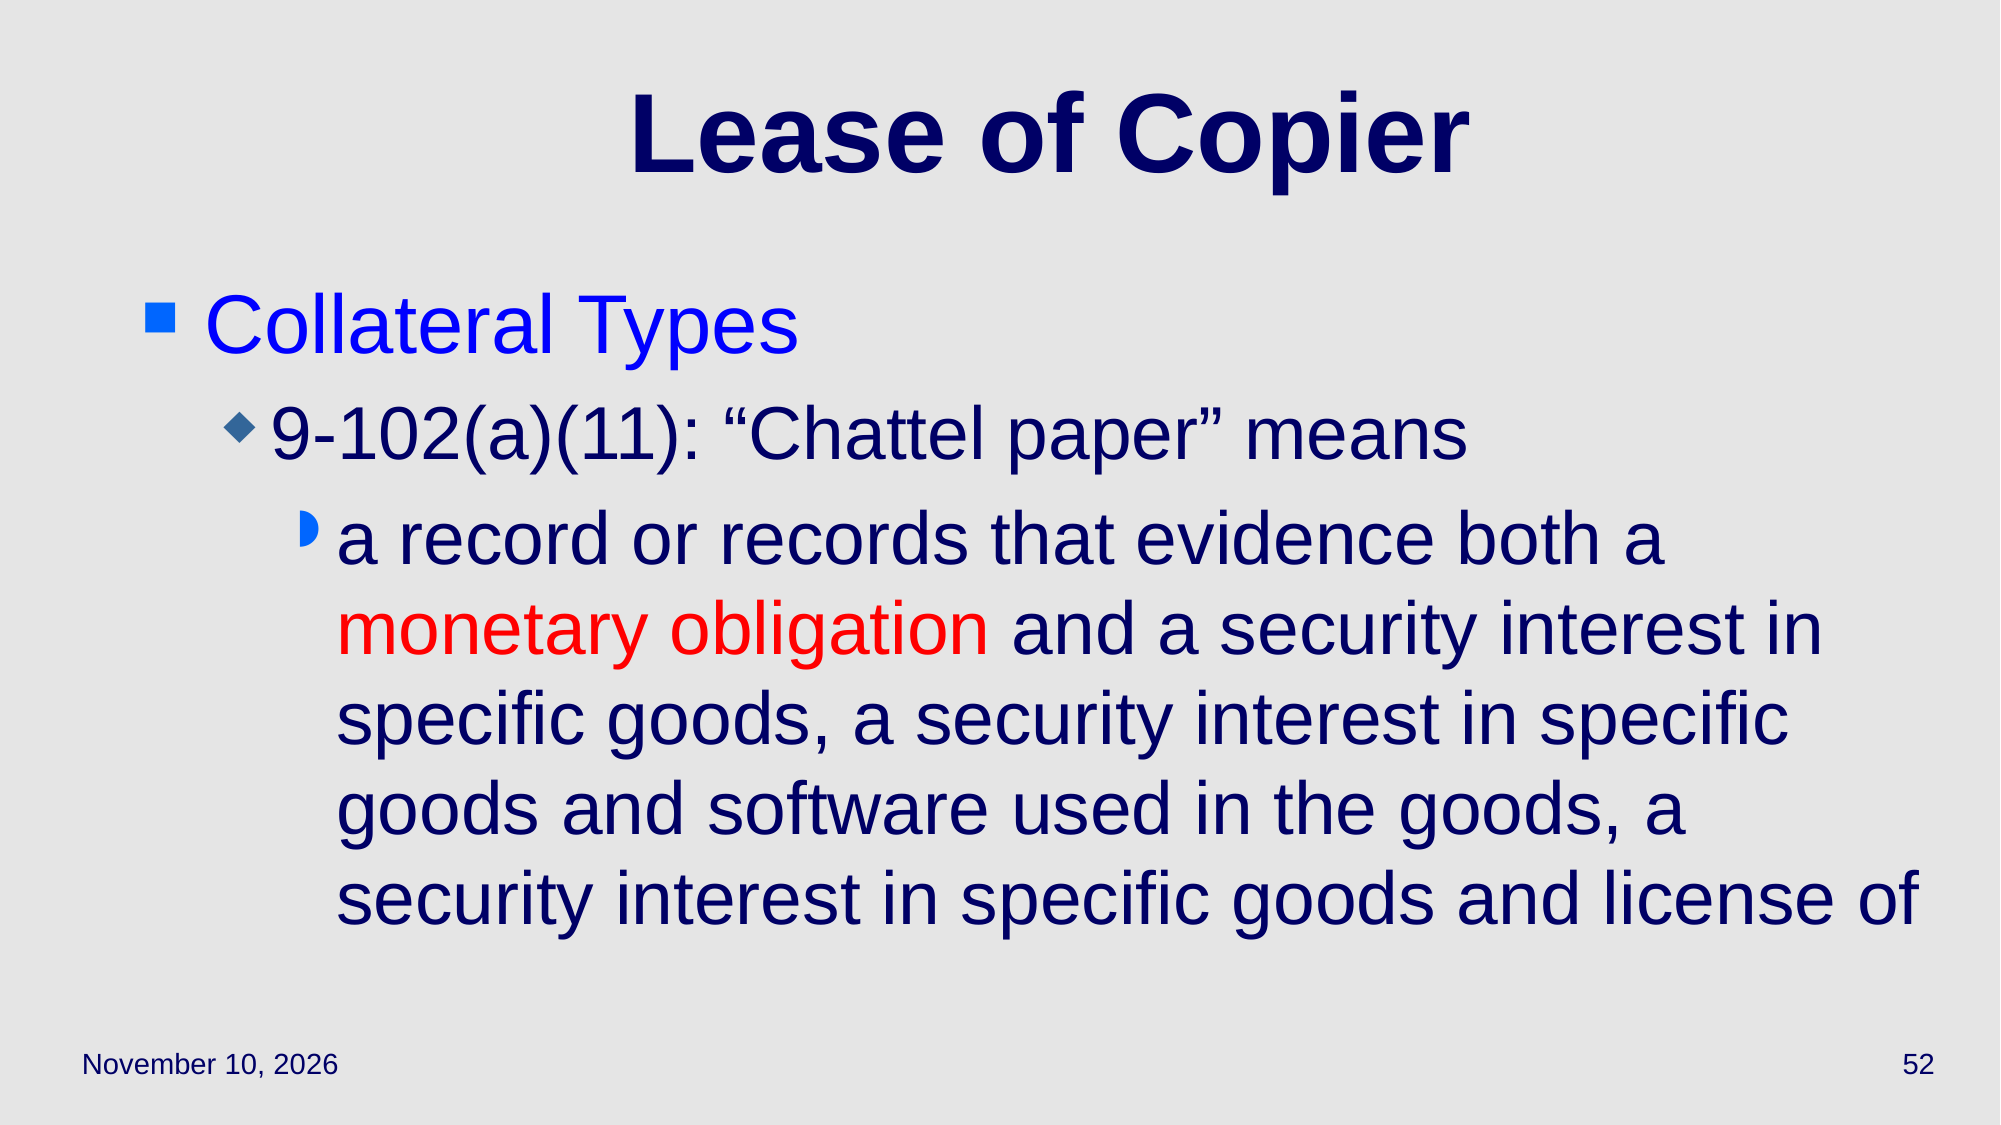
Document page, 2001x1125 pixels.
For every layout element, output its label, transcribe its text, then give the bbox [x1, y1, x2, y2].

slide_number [66, 1024, 484, 1101]
slide_number 52 [1533, 1024, 1951, 1101]
list Collateral Types 9-102(a)(11): “Chattel paper” means a record or records that evidence both a monetary obligation and a security interest in specific goods, a security interest in specific goods and software used in the goods, a security interest in specific goods and license of [133, 262, 1967, 938]
title Lease of Copier [133, 50, 1967, 238]
